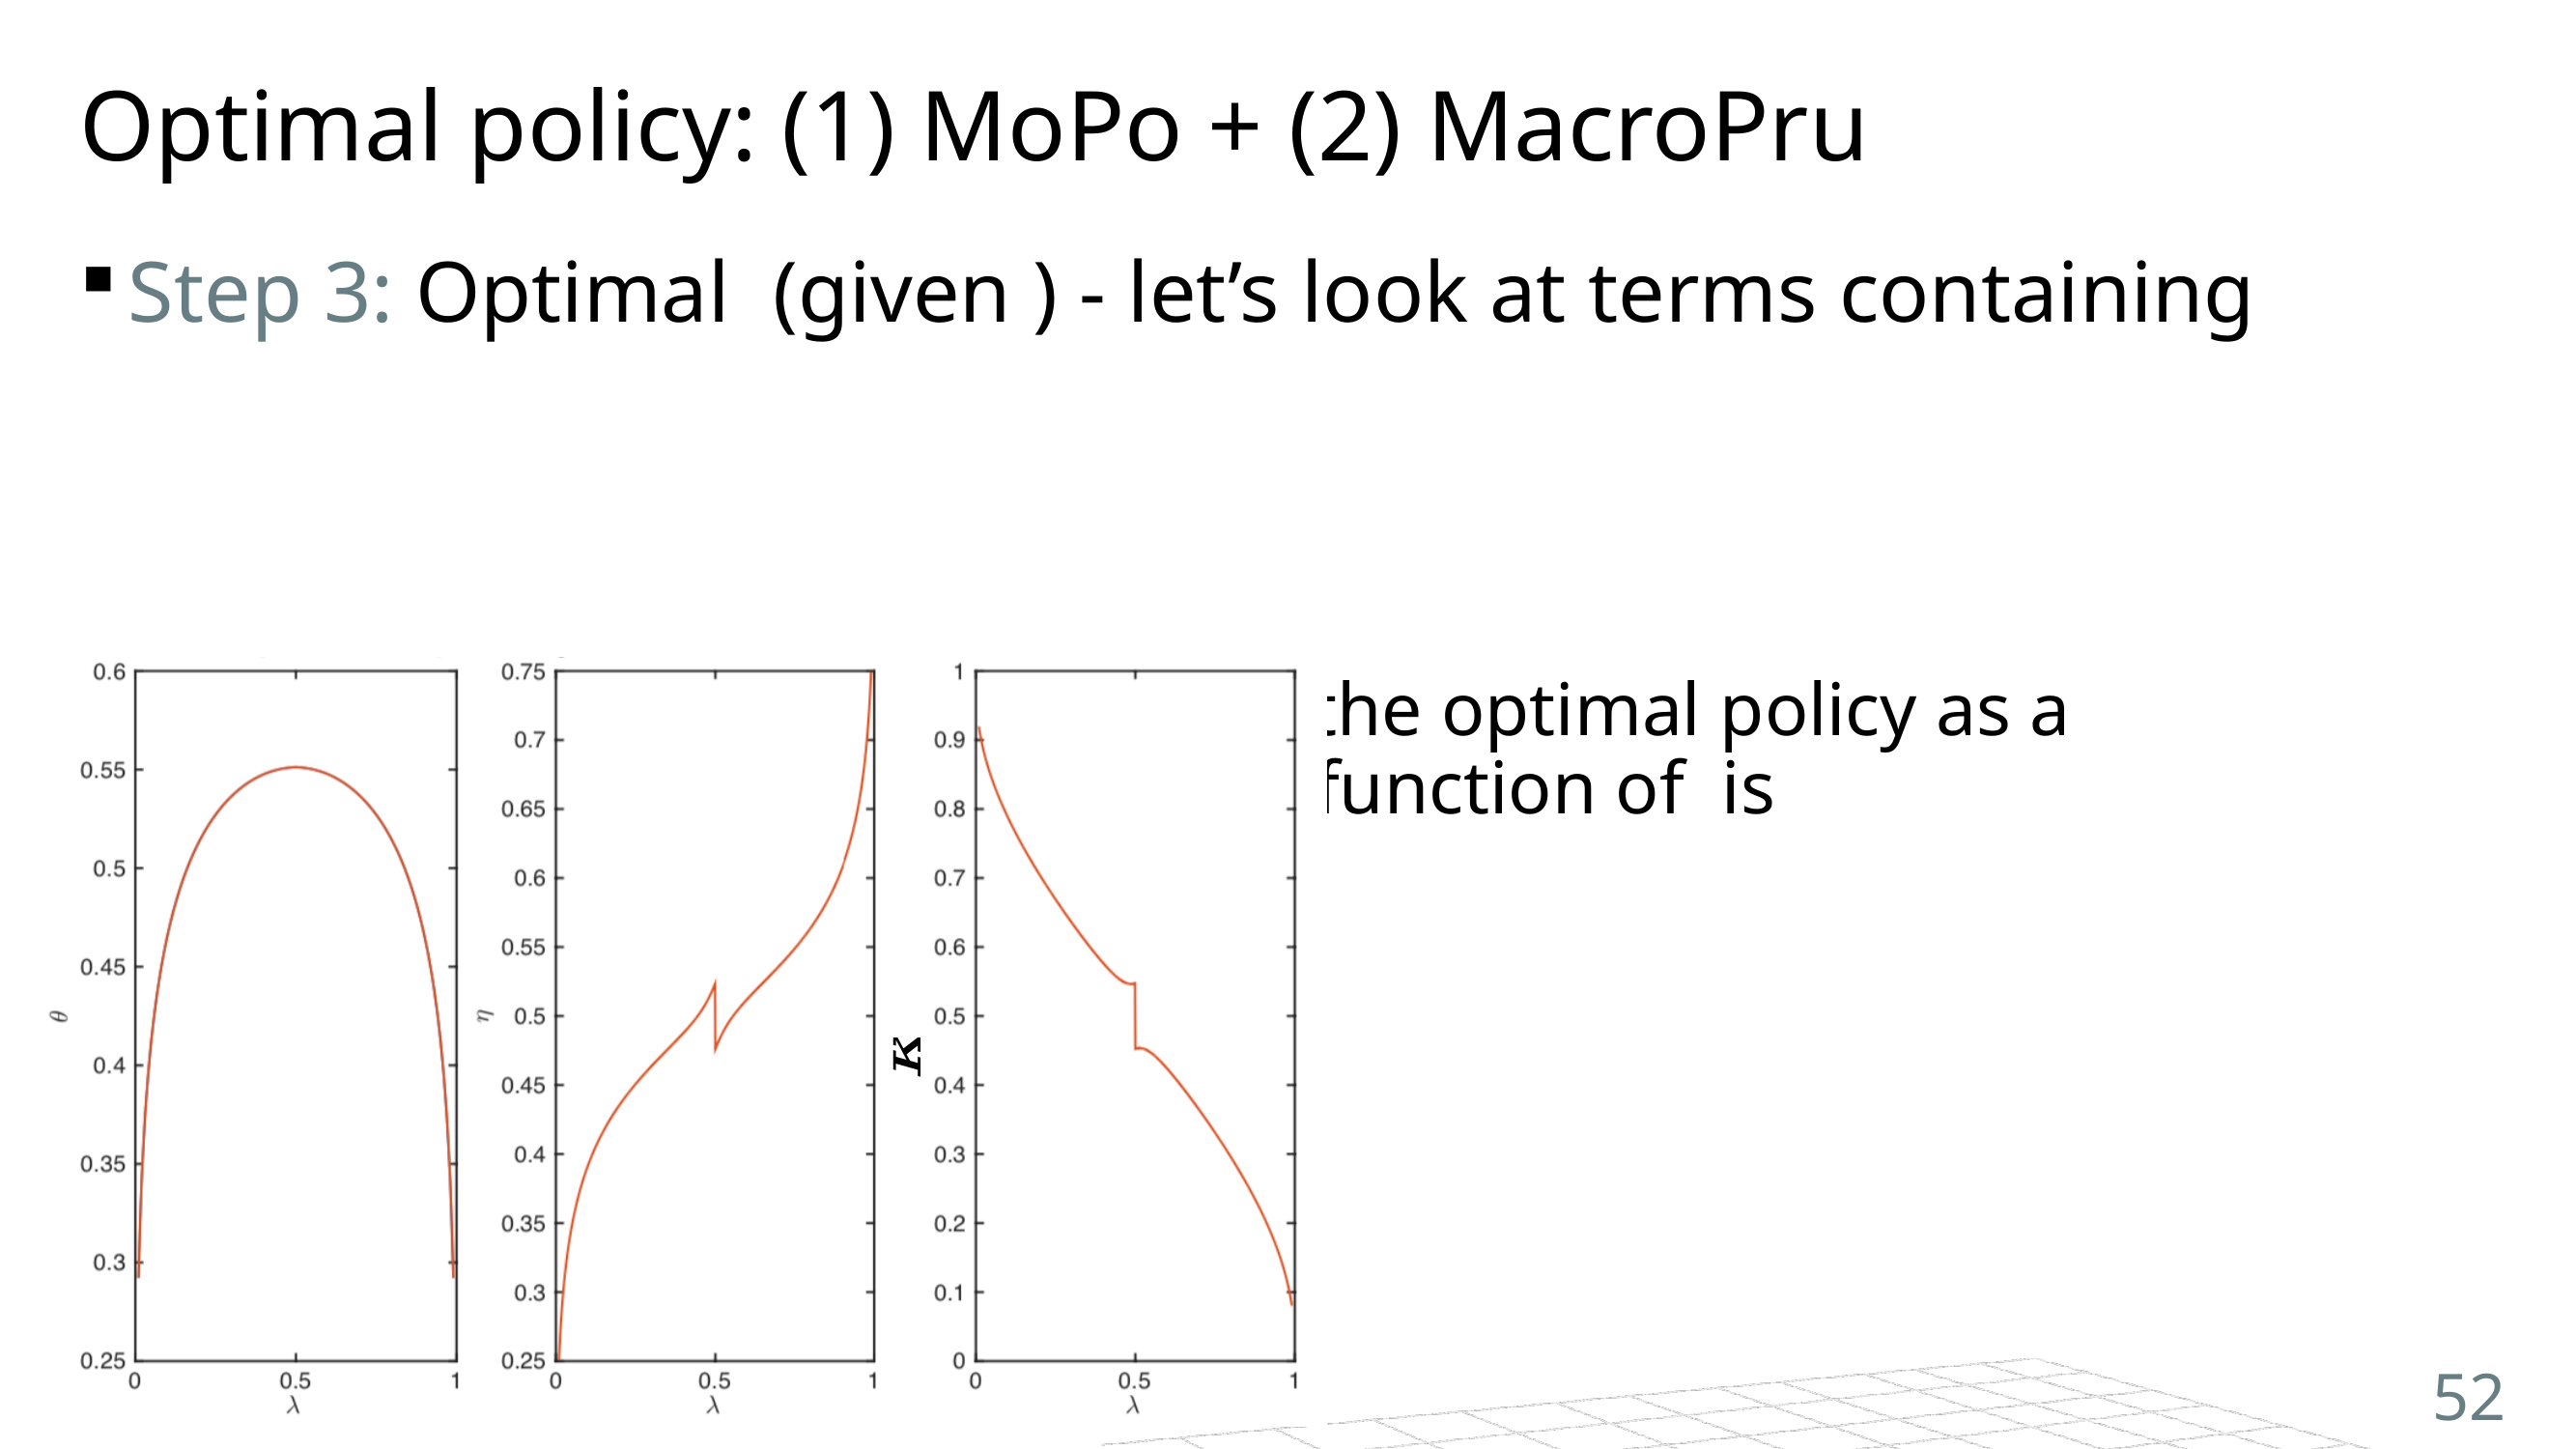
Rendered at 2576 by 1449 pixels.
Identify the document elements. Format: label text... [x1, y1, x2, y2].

title Optimal policy: (1) MoPo + (2) MacroPru [65, 39, 2521, 220]
picture [41, 656, 2576, 1449]
slide_number 52 [2364, 1356, 2521, 1444]
